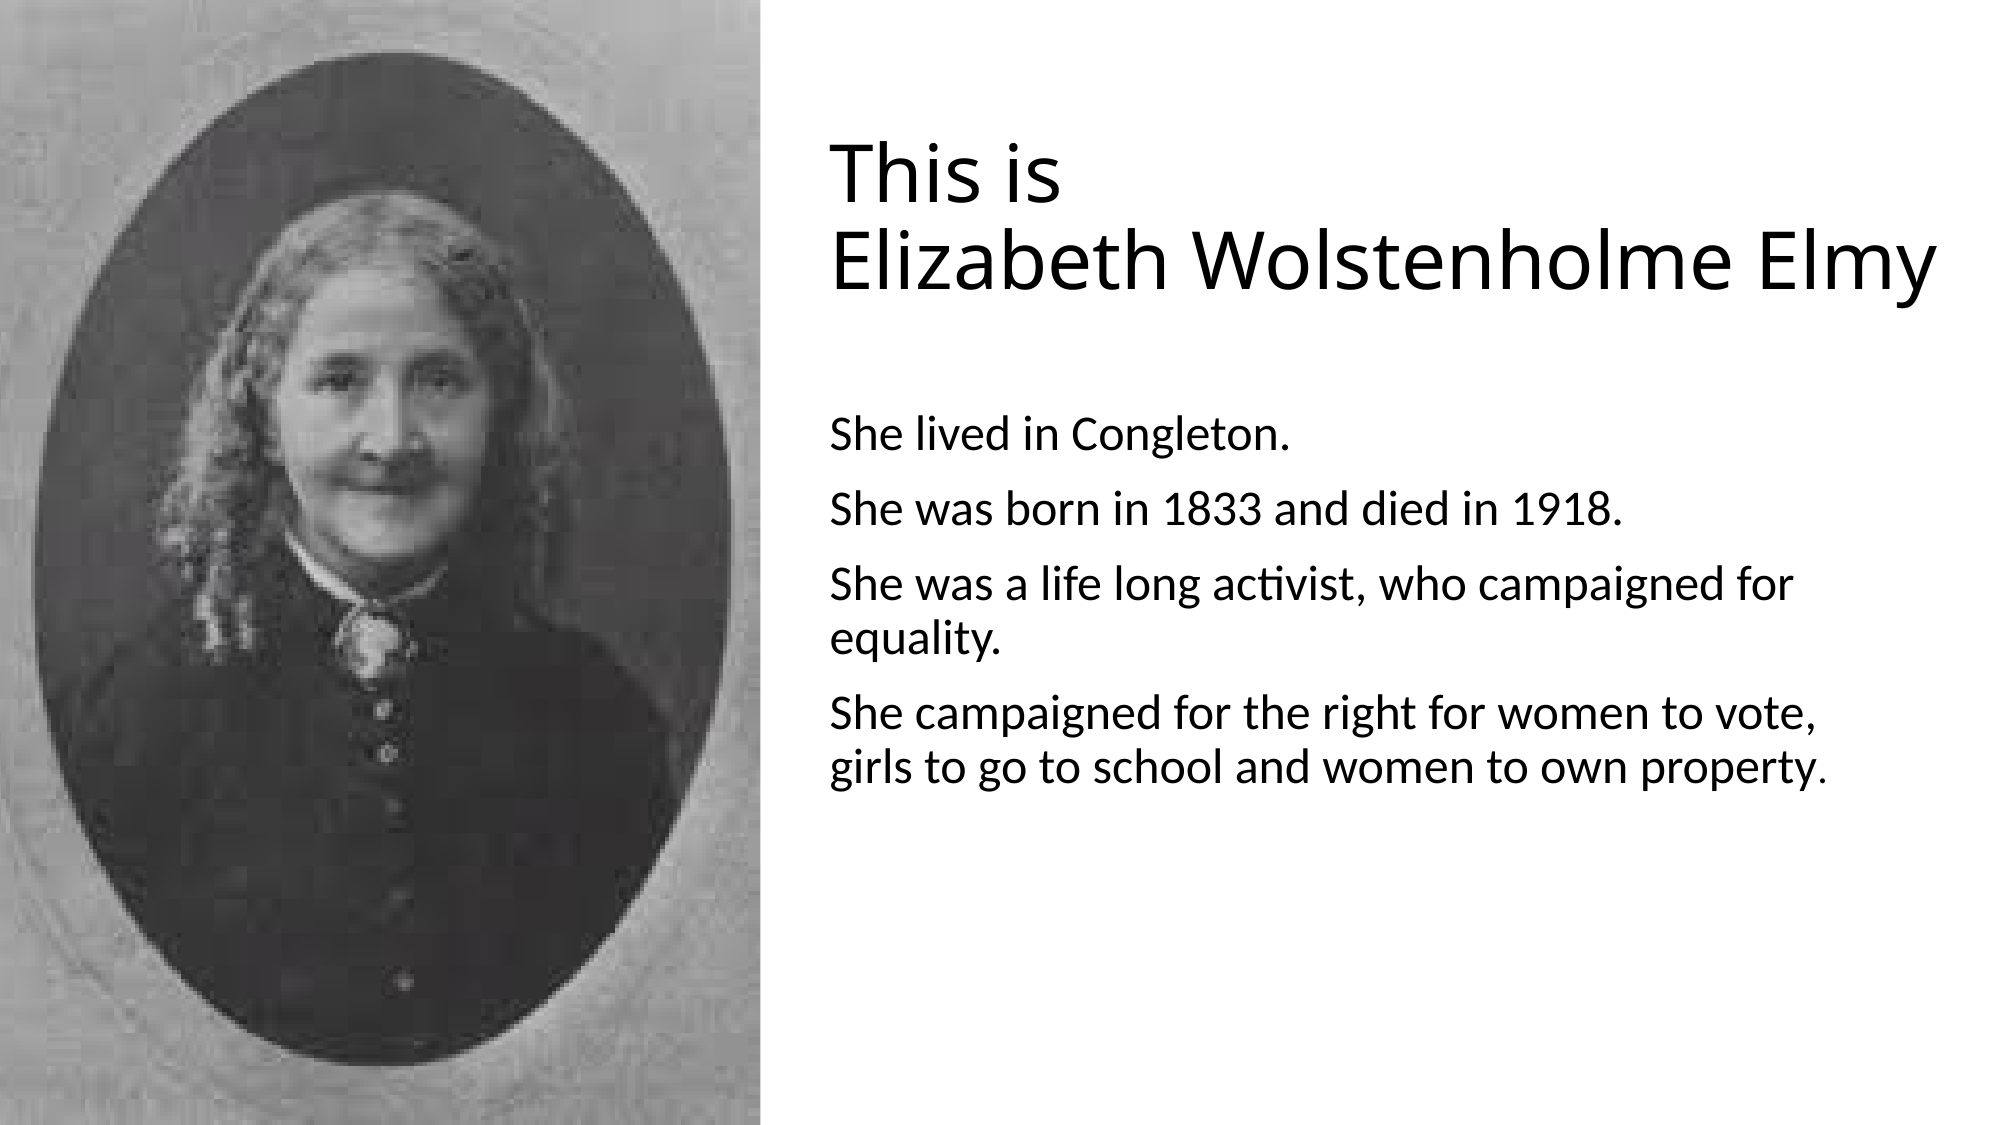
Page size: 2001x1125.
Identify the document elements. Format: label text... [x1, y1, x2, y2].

picture [0, 0, 761, 1125]
title This is Elizabeth Wolstenholme Elmy [814, 103, 1958, 315]
list She lived in Congleton. She was born in 1833 and died in 1918. She was a life long activist, who campaigned for equality. She campaigned for the right for women to vote, girls to go to school and women to own property. [814, 399, 1895, 1021]
